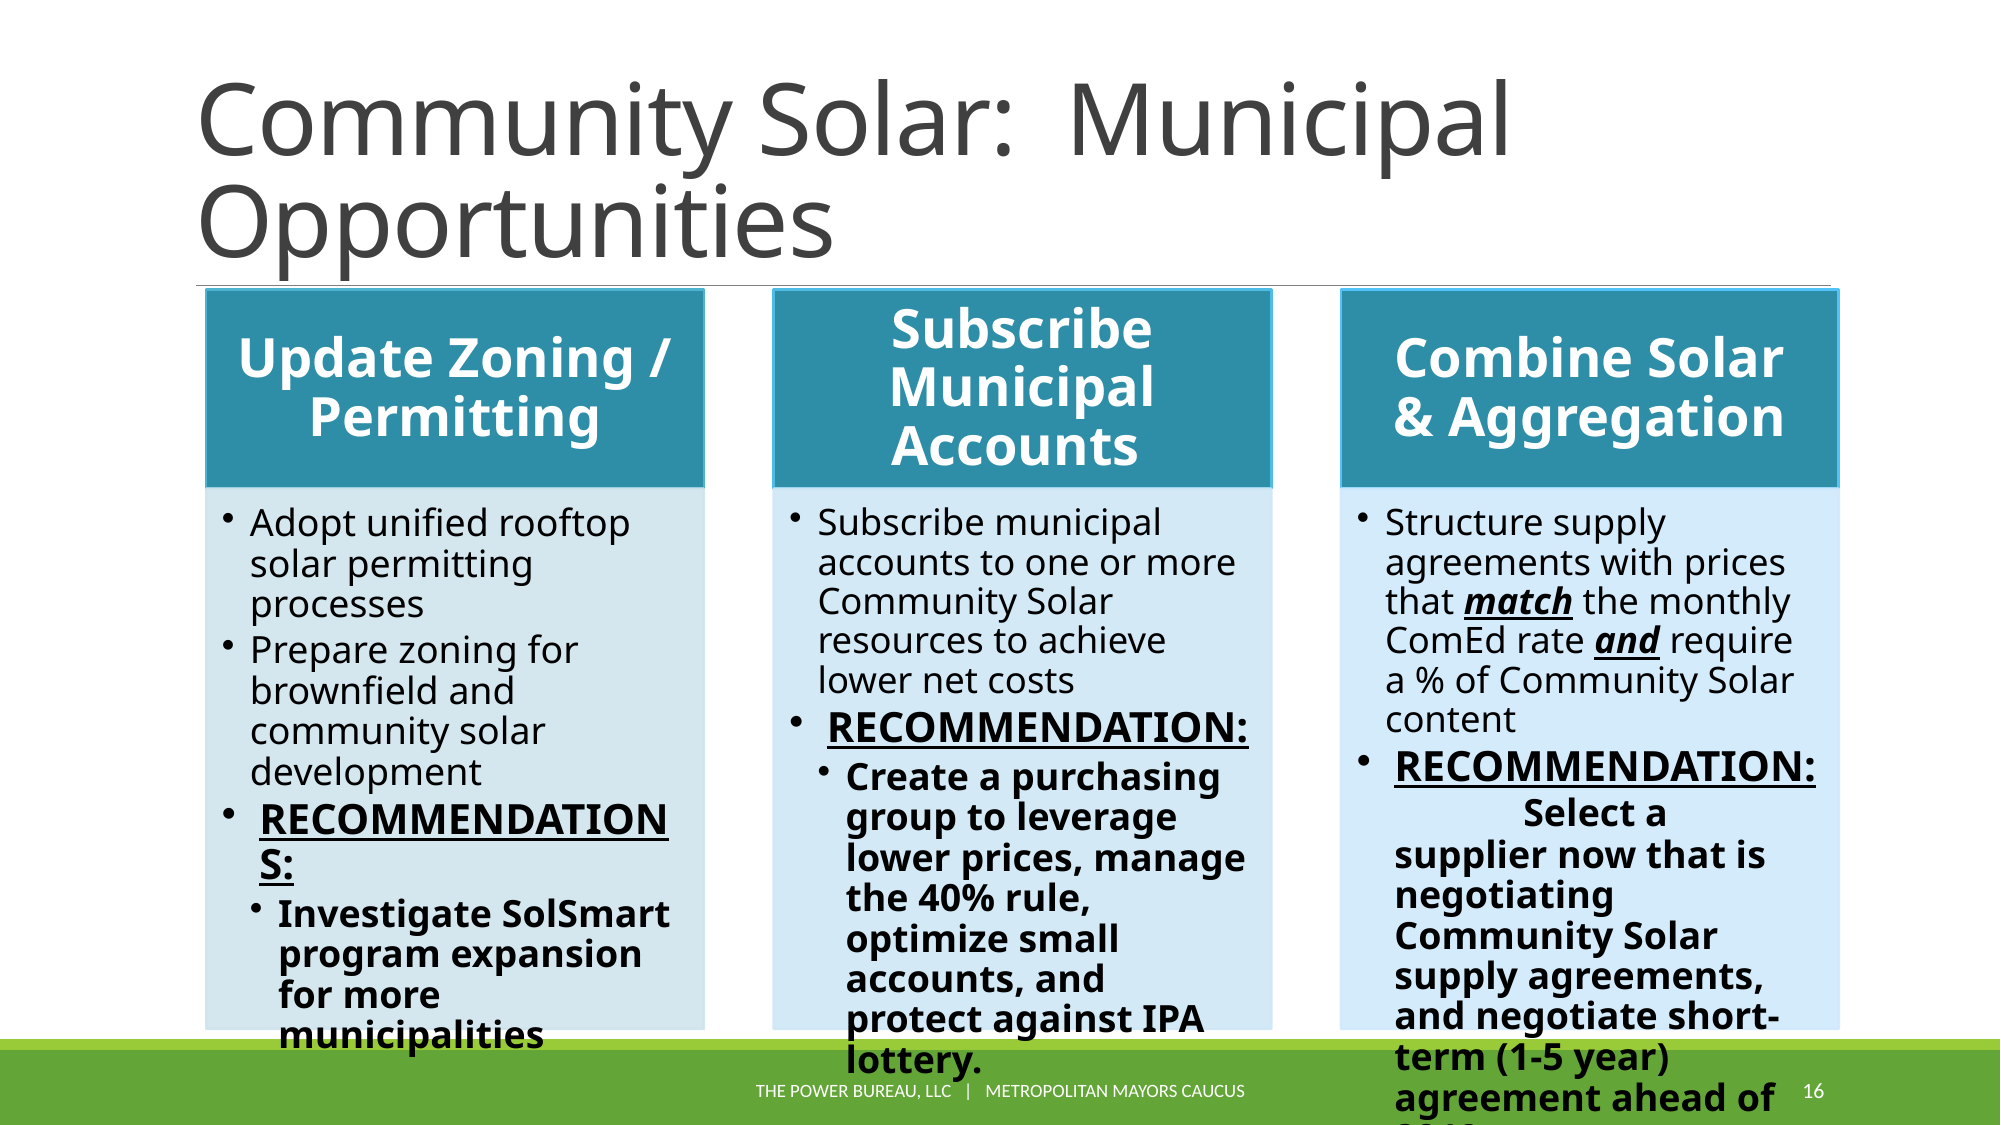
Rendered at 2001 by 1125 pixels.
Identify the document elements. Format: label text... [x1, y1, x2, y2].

slide_number 16 [1624, 1059, 1840, 1120]
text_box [205, 284, 1840, 1035]
footer The Power Bureau, LLC | Metropolitan Mayors Caucus [604, 1059, 1396, 1120]
title Community Solar: Municipal Opportunities [180, 47, 1932, 285]
